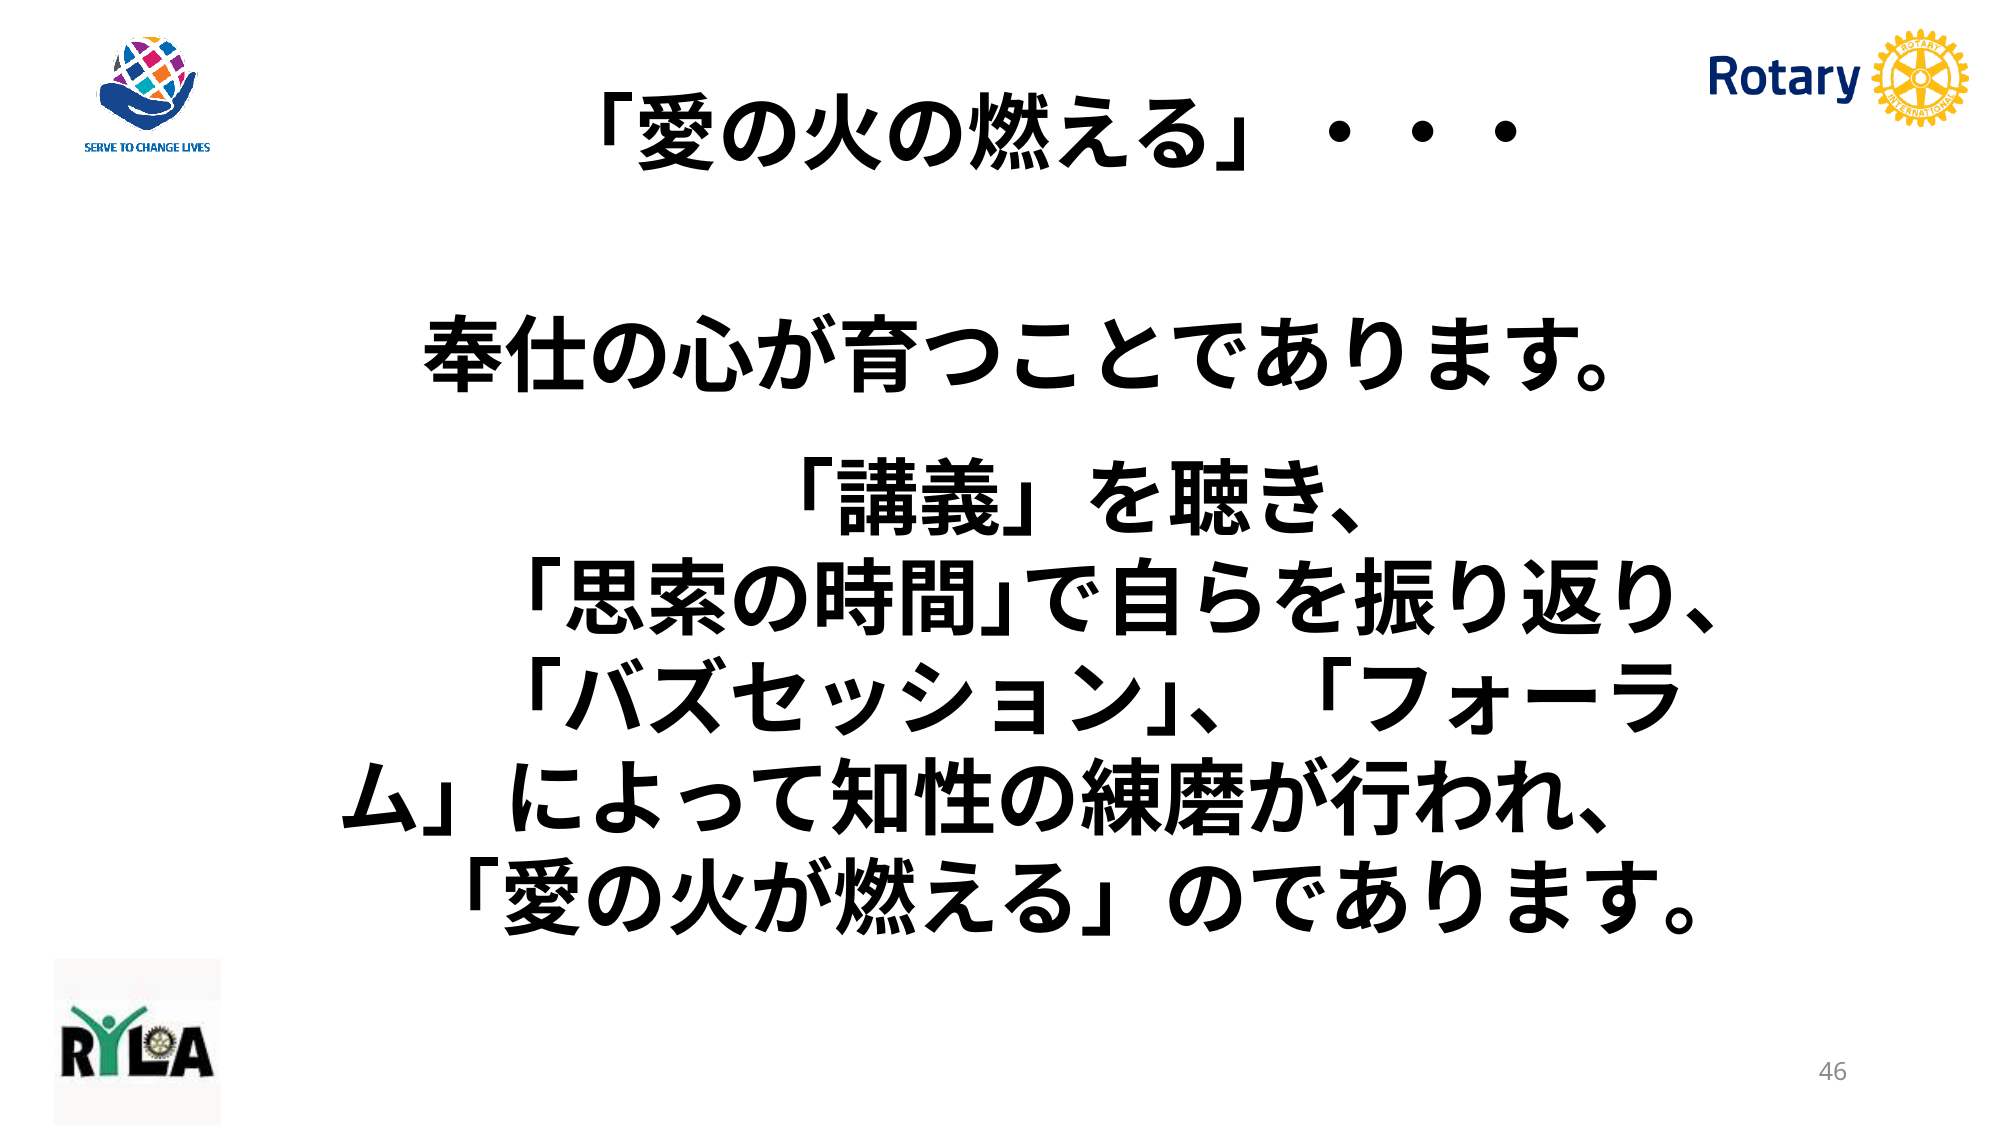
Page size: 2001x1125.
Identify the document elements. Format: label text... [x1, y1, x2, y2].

text_box 「講義」を聴き、 「思索の時間｣で自らを振り返り、 「バズセッション｣、「フォーラム」によって知性の練磨が行われ、 「愛の火が燃える」のであります。 [287, 437, 1711, 1053]
picture [1710, 29, 1969, 127]
picture [54, 959, 221, 1125]
slide_number 46 [1412, 1042, 1863, 1103]
picture [84, 34, 210, 152]
subtitle 「愛の火の燃える」・・・ 奉仕の心が育つことであります。 [171, 84, 1929, 1062]
